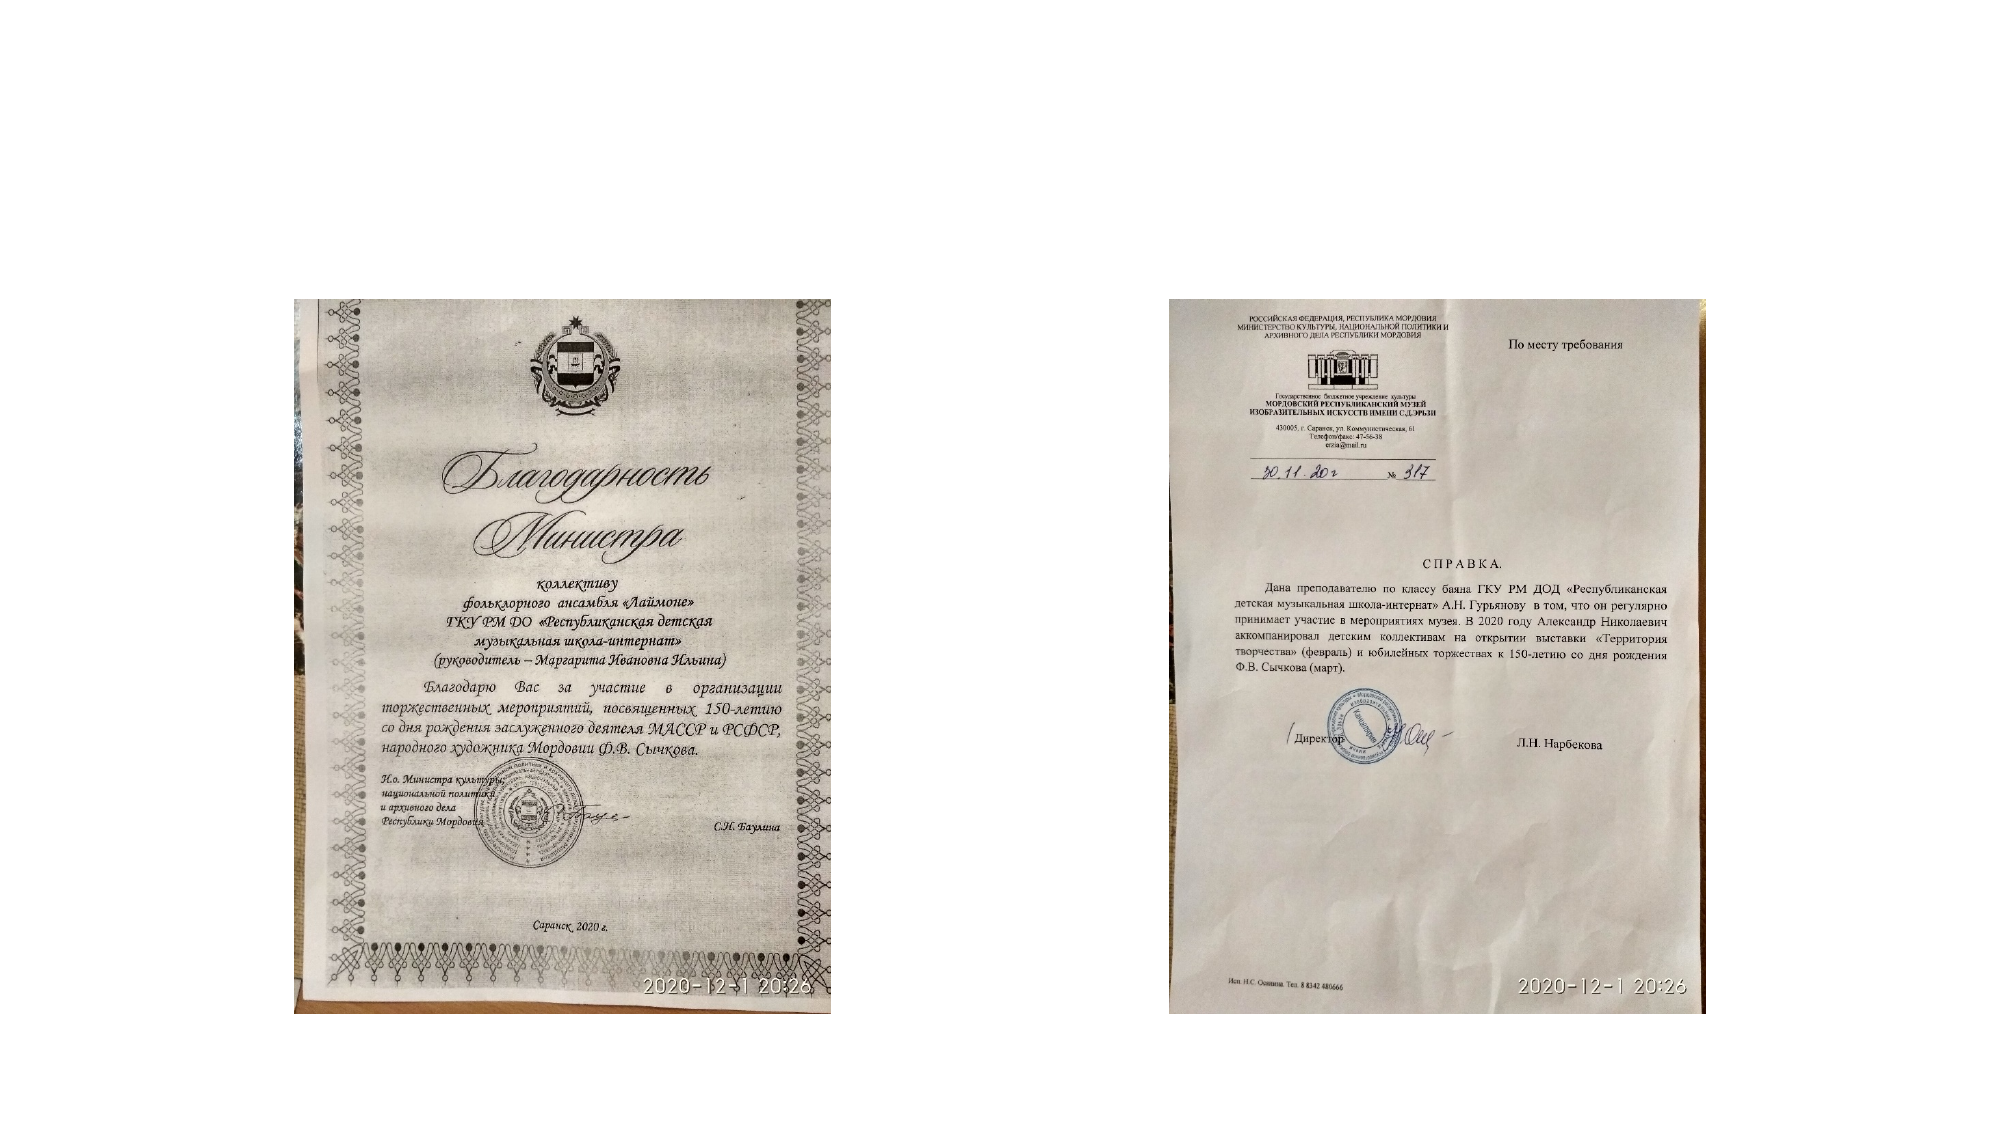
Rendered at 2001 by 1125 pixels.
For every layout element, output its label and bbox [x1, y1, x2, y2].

list [1169, 299, 1706, 1014]
list [294, 299, 831, 1014]
